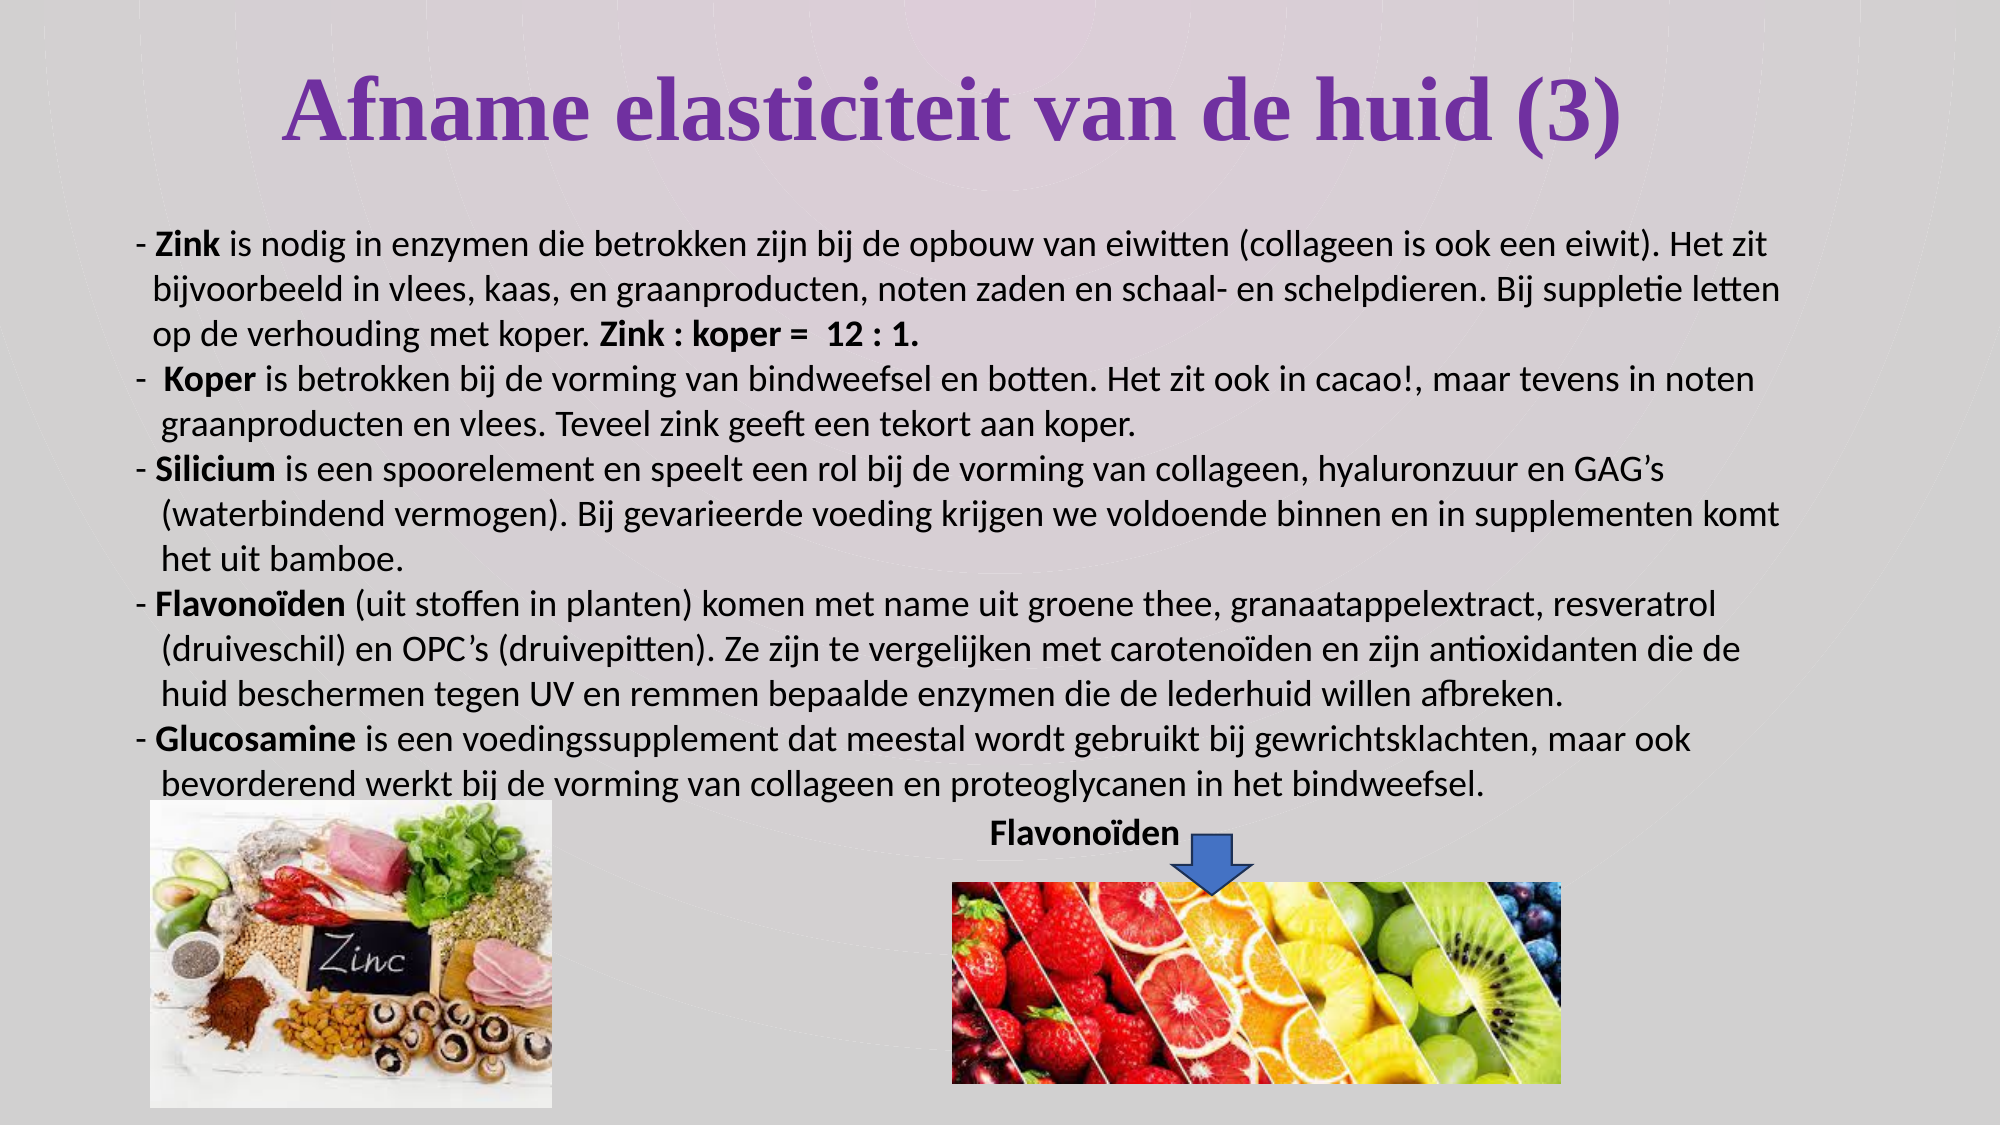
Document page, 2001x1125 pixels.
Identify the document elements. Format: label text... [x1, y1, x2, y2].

picture [952, 882, 1561, 1084]
text_box - Zink is nodig in enzymen die betrokken zijn bij de opbouw van eiwitten (collageen is ook een eiwit). Het zit bijvoorbeeld in vlees, kaas, en graanproducten, noten zaden en schaal- en schelpdieren. Bij suppletie letten op de verhouding met koper. Zink : koper = 12 : 1. - Koper is betrokken bij de vorming van bindweefsel en botten. Het zit ook in cacao!, maar tevens in noten graanproducten en vlees. Teveel zink geeft een tekort aan koper. - Silicium is een spoorelement en speelt een rol bij de vorming van collageen, hyaluronzuur en GAG’s (waterbindend vermogen). Bij gevarieerde voeding krijgen we voldoende binnen en in supplementen komt het uit bamboe. - Flavonoïden (uit stoffen in planten) komen met name uit groene thee, granaatappelextract, resveratrol (druiveschil) en OPC’s (druivepitten). Ze zijn te vergelijken met carotenoïden en zijn antioxidanten die de huid beschermen tegen UV en remmen bepaalde enzymen die de lederhuid willen afbreken. - Glucosamine is een voedingssupplement dat meestal wordt gebruikt bij gewrichtsklachten, maar ook bevorderend werkt bij de vorming van collageen en proteoglycanen in het bindweefsel. [120, 211, 1850, 812]
text_box Flavonoïden [975, 800, 1449, 861]
picture [149, 800, 552, 1108]
text_box Afname elasticiteit van de huid (3) [120, 41, 1786, 166]
text_box [1169, 833, 1255, 882]
